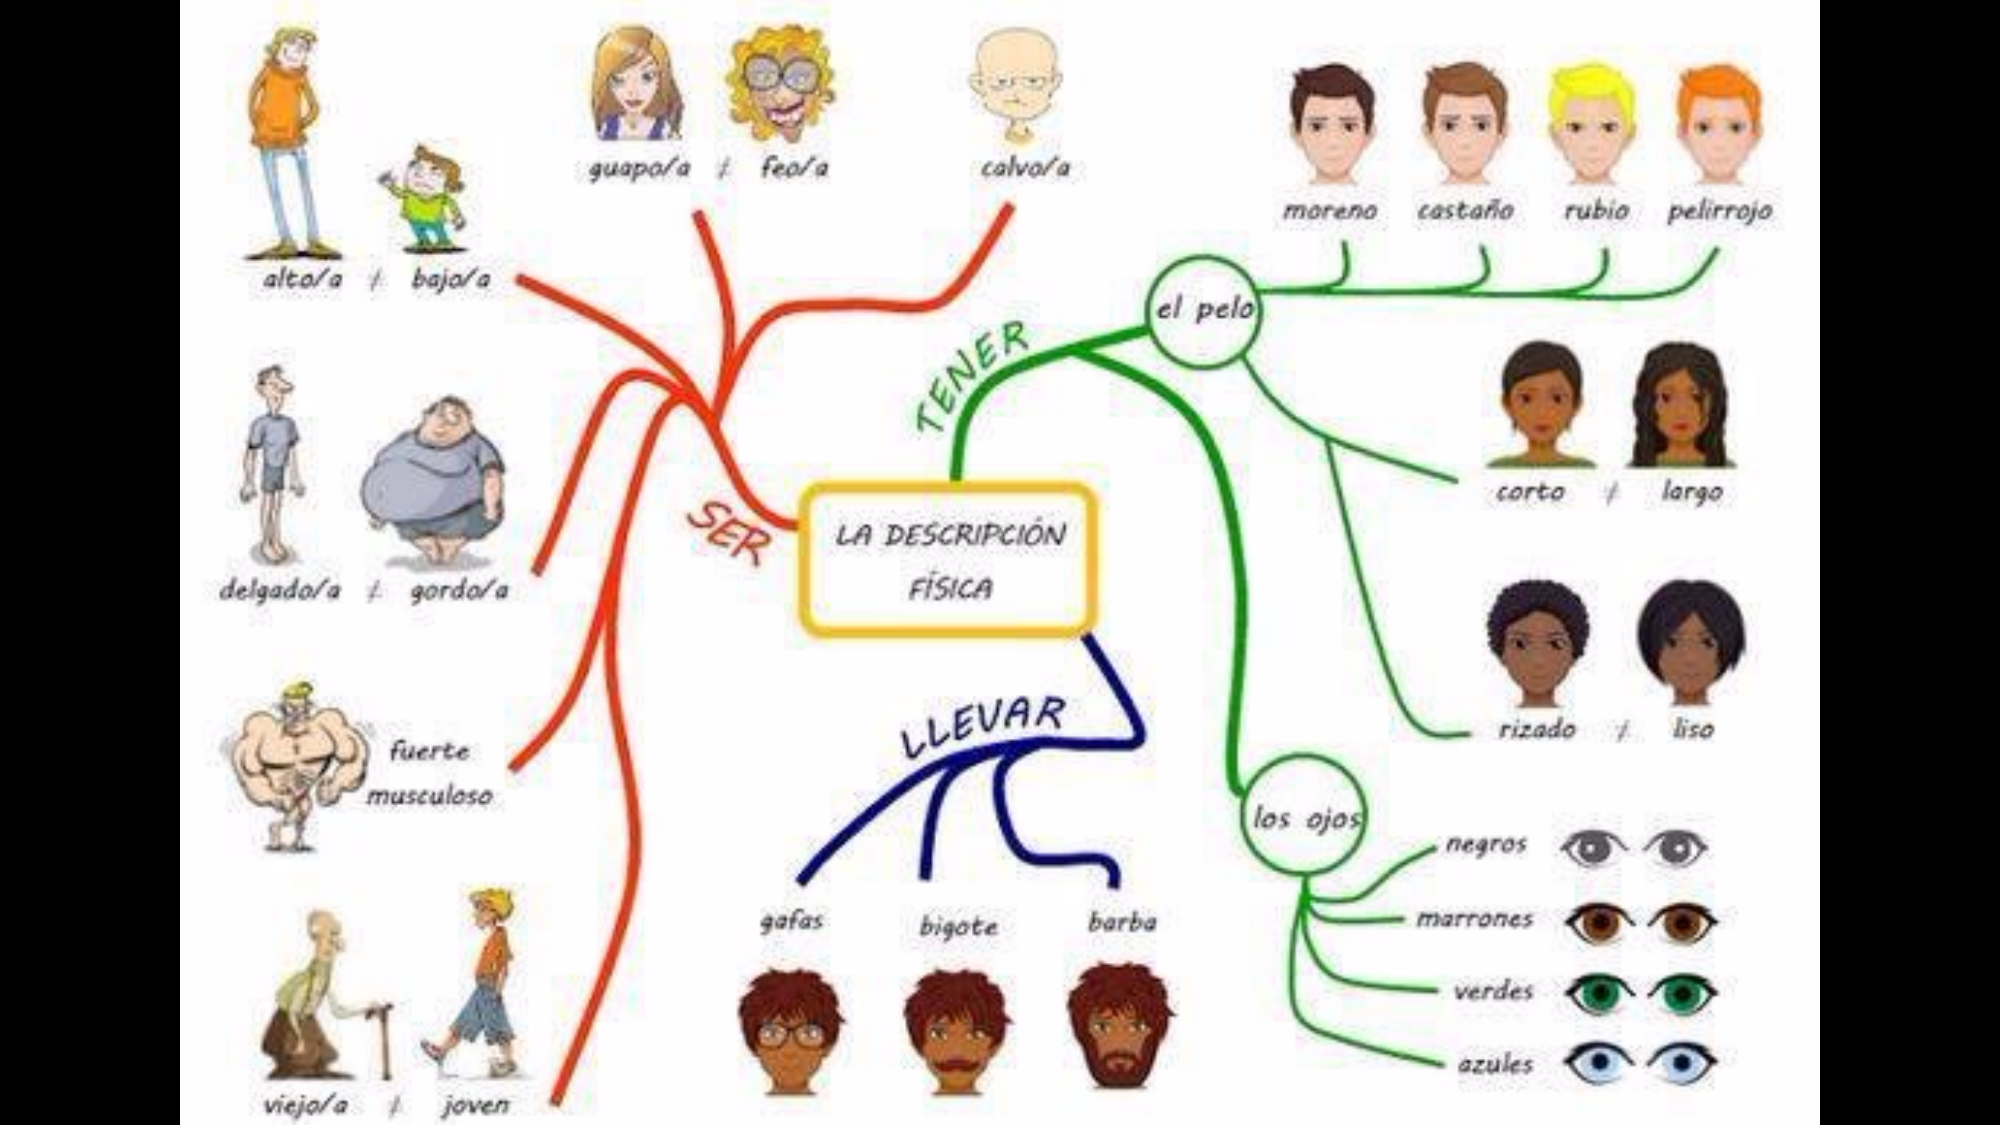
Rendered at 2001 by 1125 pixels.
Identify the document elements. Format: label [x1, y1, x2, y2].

picture [180, 0, 1820, 1125]
